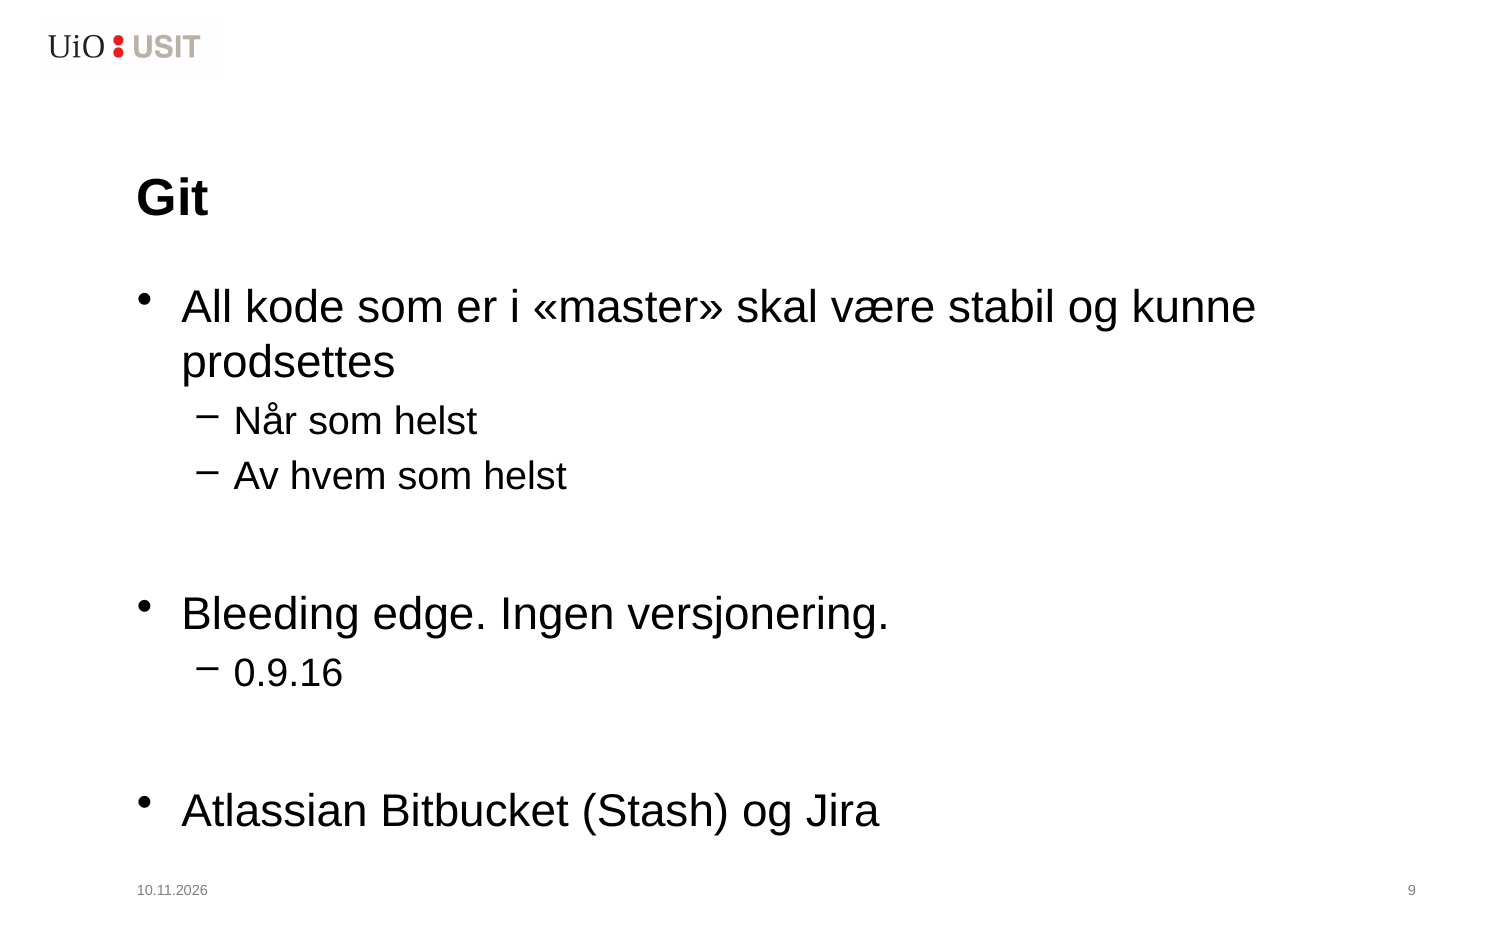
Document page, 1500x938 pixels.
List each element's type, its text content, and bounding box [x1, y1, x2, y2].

title Git [125, 116, 1425, 270]
picture [41, 17, 219, 79]
list All kode som er i «master» skal være stabil og kunne prodsettes Når som helst Av hvem som helst Bleeding edge. Ingen versjonering. 0.9.16 Atlassian Bitbucket (Stash) og Jira [125, 270, 1425, 834]
slide_number 10 [1315, 874, 1429, 938]
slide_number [124, 874, 438, 938]
